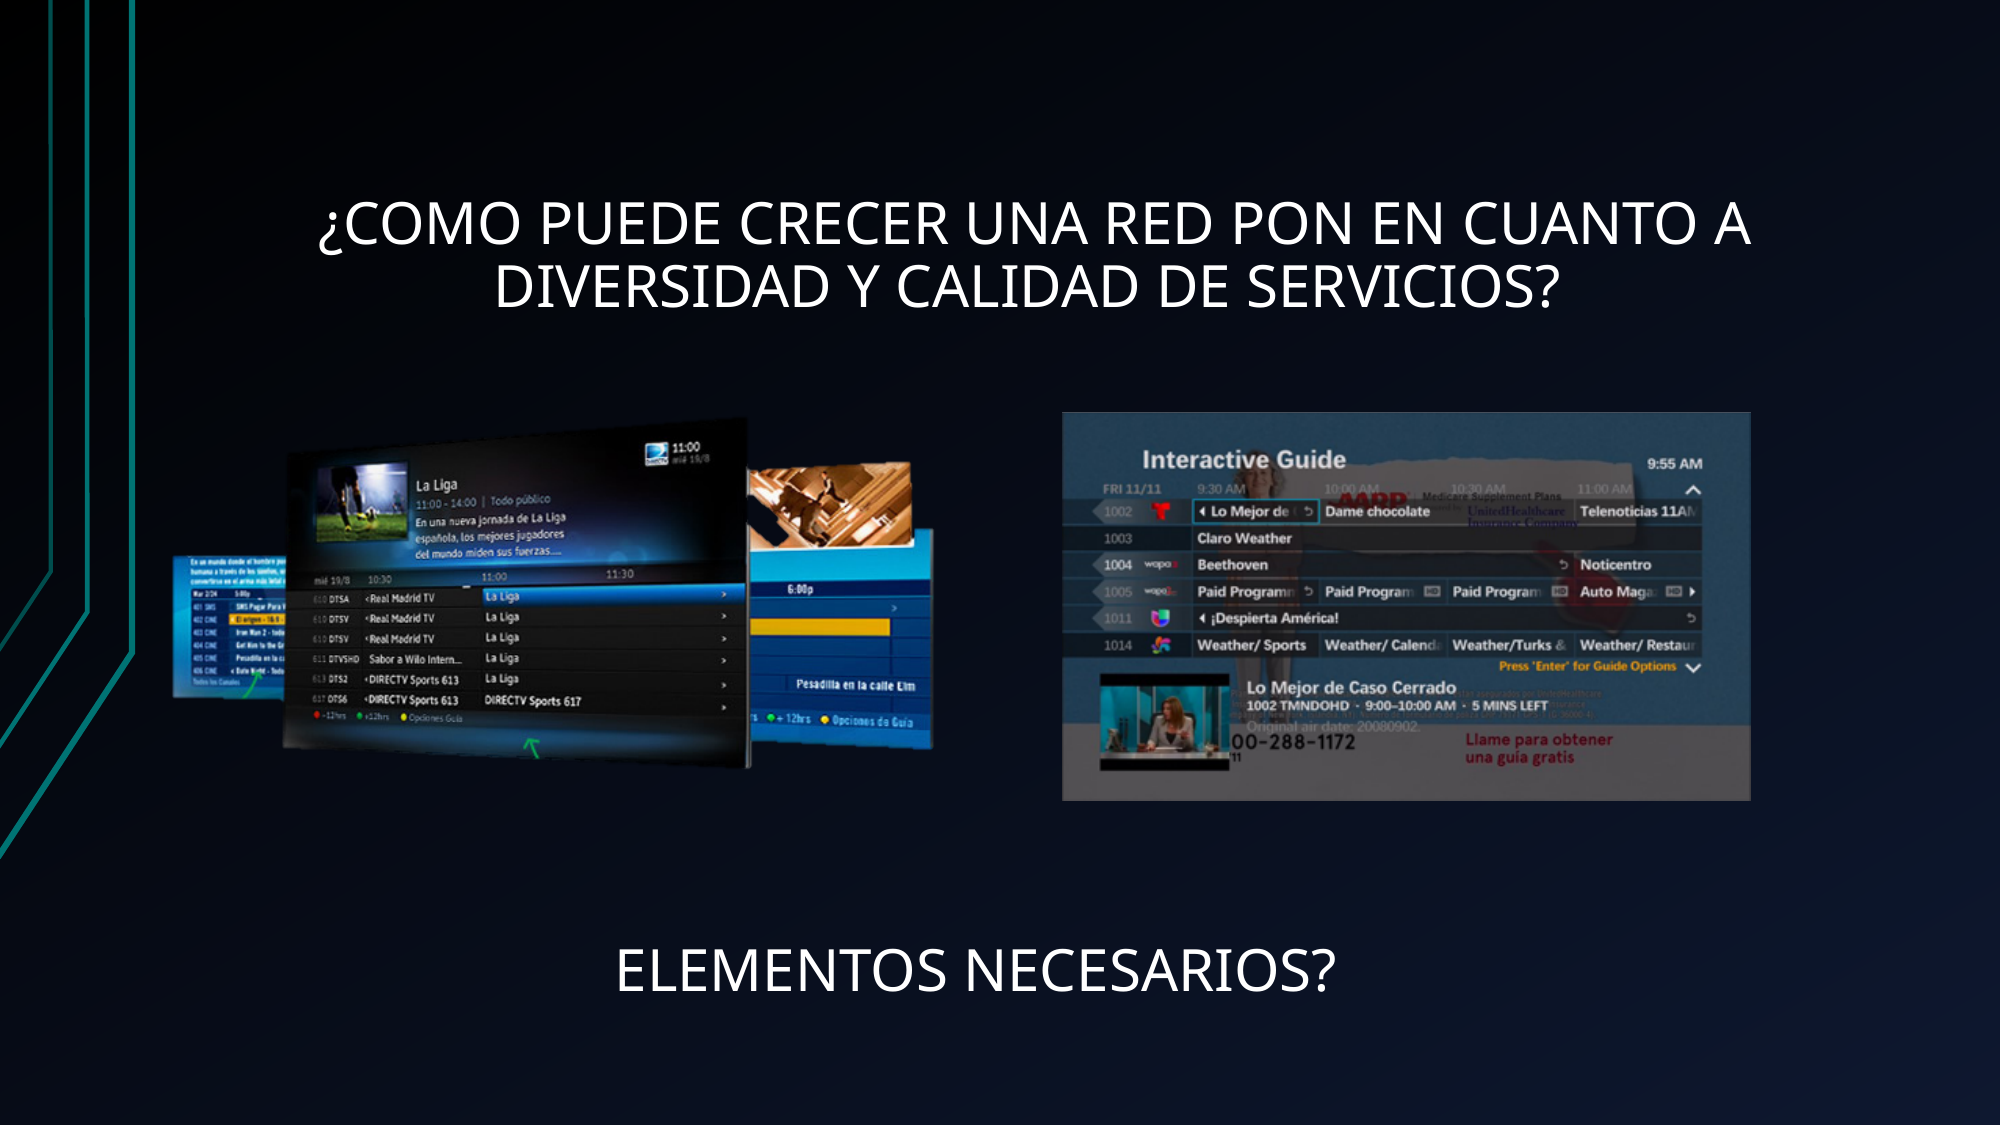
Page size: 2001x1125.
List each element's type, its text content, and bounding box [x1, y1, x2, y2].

picture [84, 404, 951, 816]
picture [1062, 369, 1751, 802]
list ¿COMO PUEDE CRECER UNA RED PON EN CUANTO A DIVERSIDAD Y CALIDAD DE SERVICIOS? [185, 183, 1886, 370]
text_box ELEMENTOS NECESARIOS? [599, 925, 1353, 1011]
